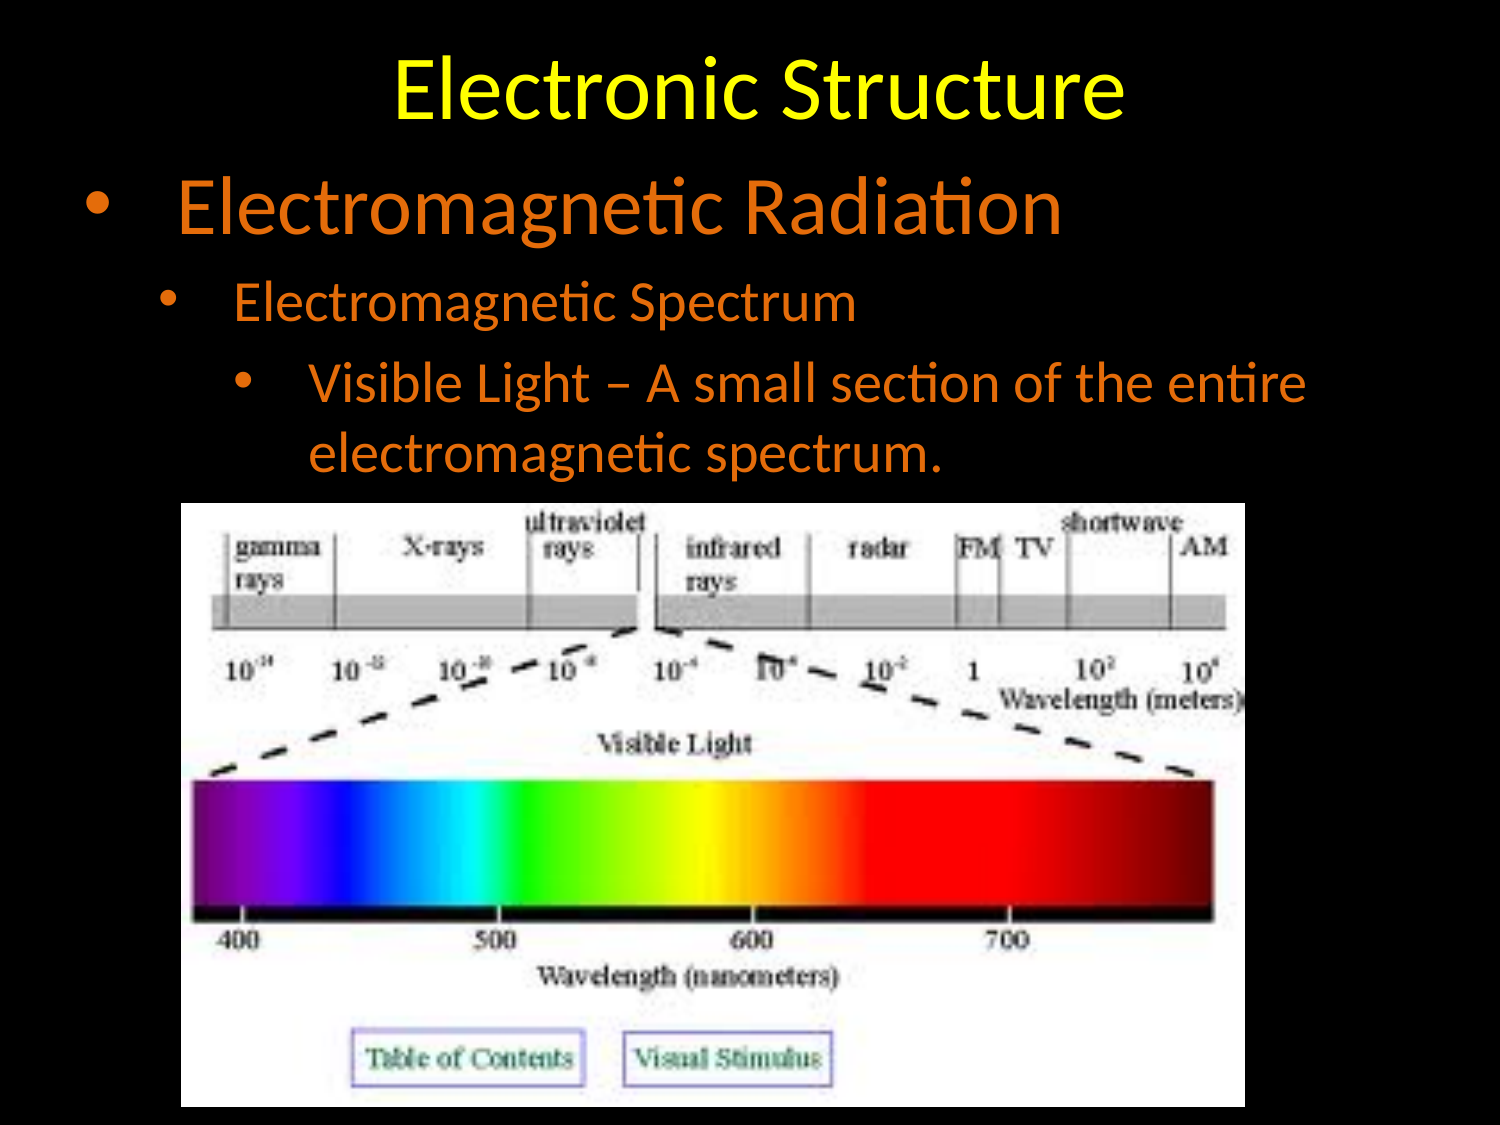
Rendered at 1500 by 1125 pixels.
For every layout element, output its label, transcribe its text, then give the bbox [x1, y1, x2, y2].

title Electronic Structure [112, 20, 1388, 143]
subtitle Electromagnetic Radiation Electromagnetic Spectrum Visible Light – A small section of the entire electromagnetic spectrum. [68, 143, 1467, 1095]
picture [181, 503, 1245, 1107]
